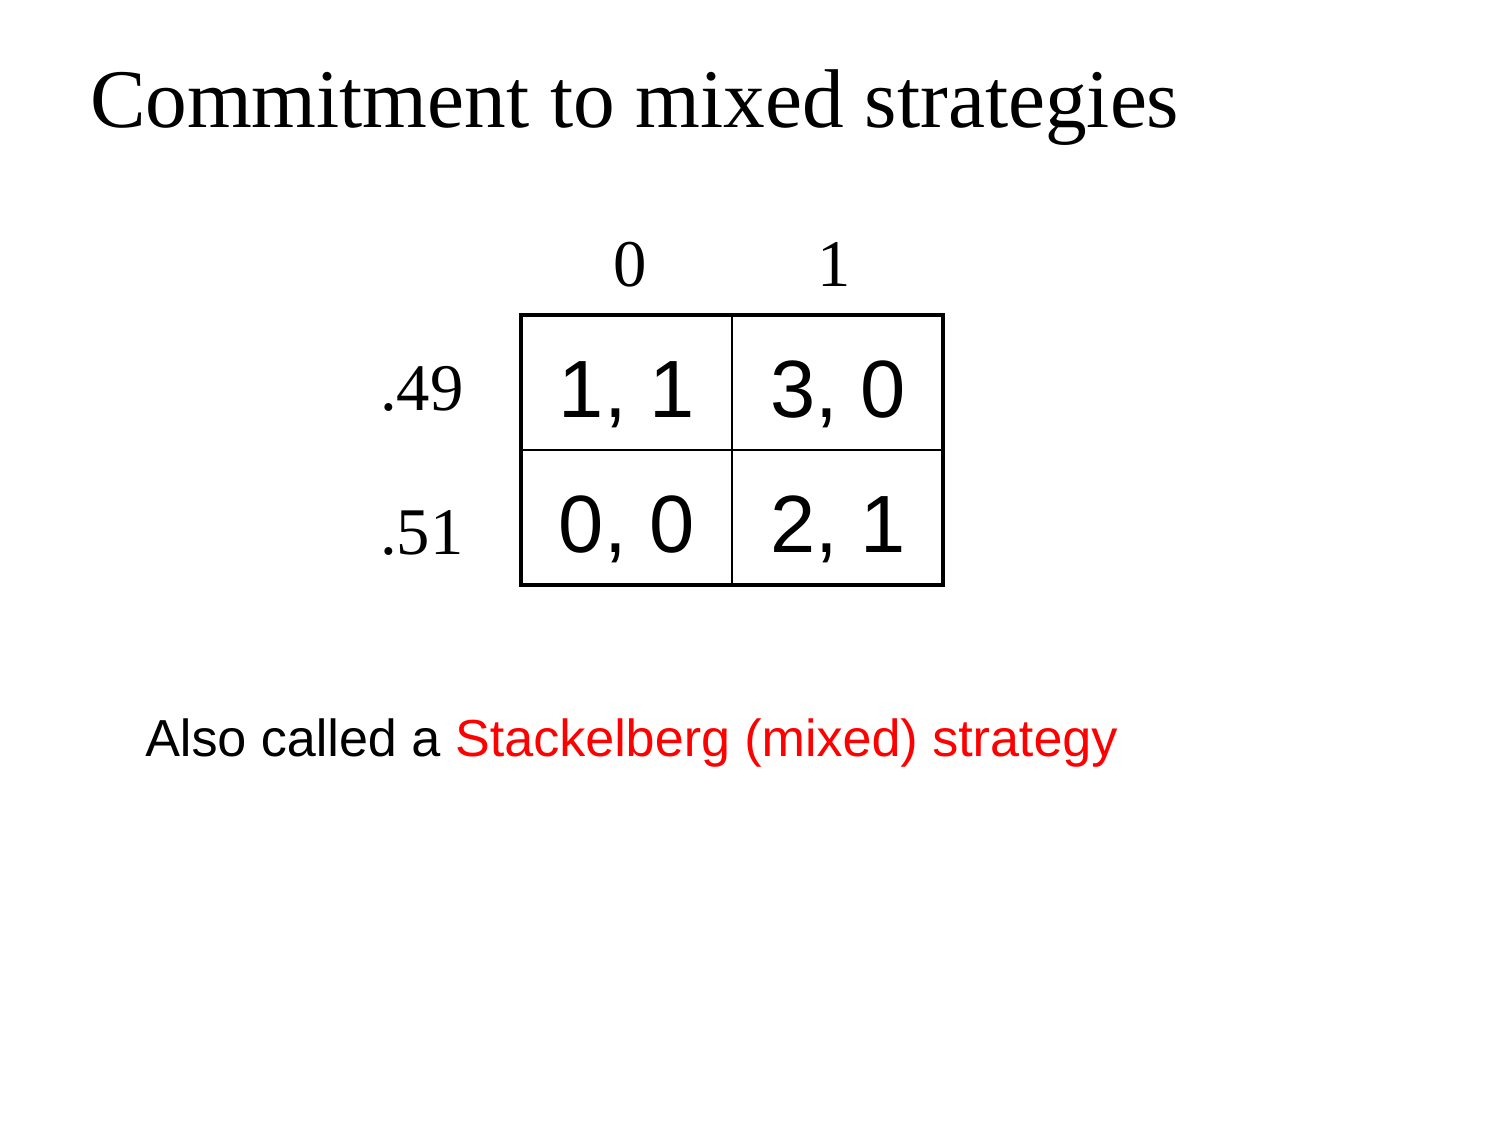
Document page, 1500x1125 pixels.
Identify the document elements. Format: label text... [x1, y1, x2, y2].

text_box 0 [599, 198, 661, 307]
table_header 1, 1 [523, 317, 731, 449]
title Commitment to mixed strategies [75, 0, 1425, 188]
text_box Also called a Stackelberg (mixed) strategy [124, 681, 1500, 795]
table_cell 0, 0 [523, 451, 731, 583]
text_box 1 [804, 198, 865, 307]
table_cell 2, 1 [733, 451, 941, 583]
text_box .51 [366, 466, 478, 575]
text_box [0, 0, 1500, 213]
table_header 3, 0 [733, 317, 941, 449]
text_box .49 [366, 323, 478, 431]
